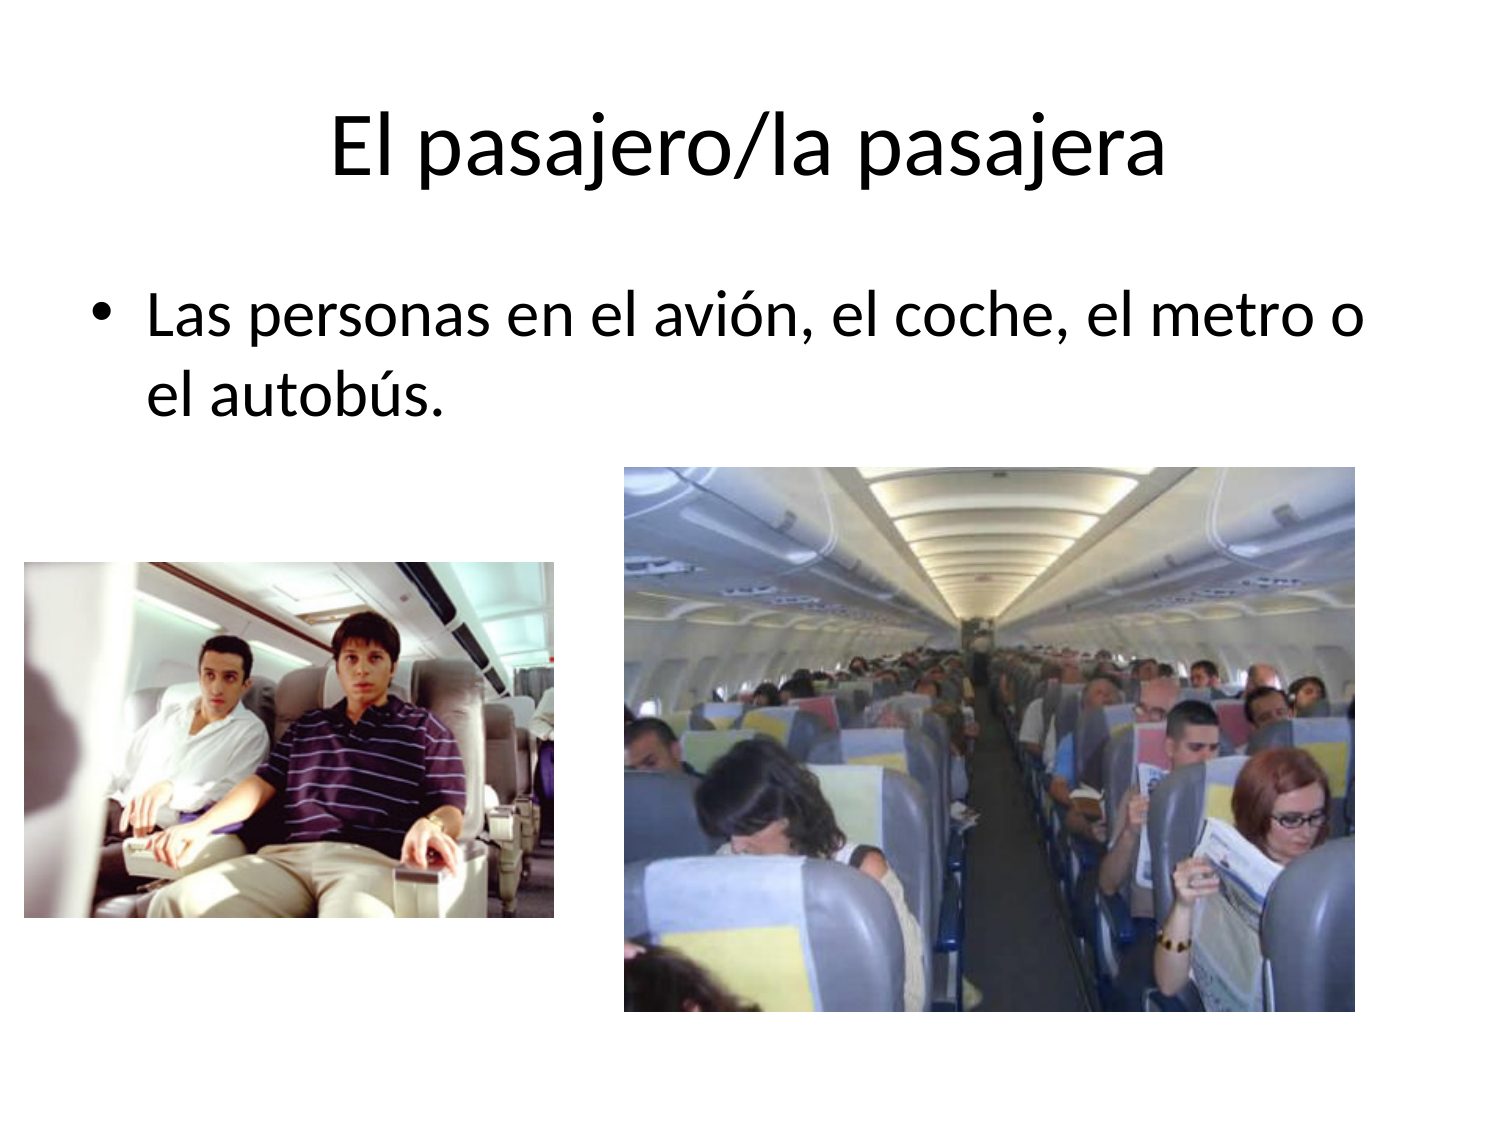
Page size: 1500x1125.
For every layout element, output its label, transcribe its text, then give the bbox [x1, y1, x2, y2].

list Las personas en el avión, el coche, el metro o el autobús. [75, 262, 1425, 1005]
title El pasajero/la pasajera [75, 45, 1425, 233]
picture [624, 467, 1355, 1012]
picture [24, 562, 554, 918]
